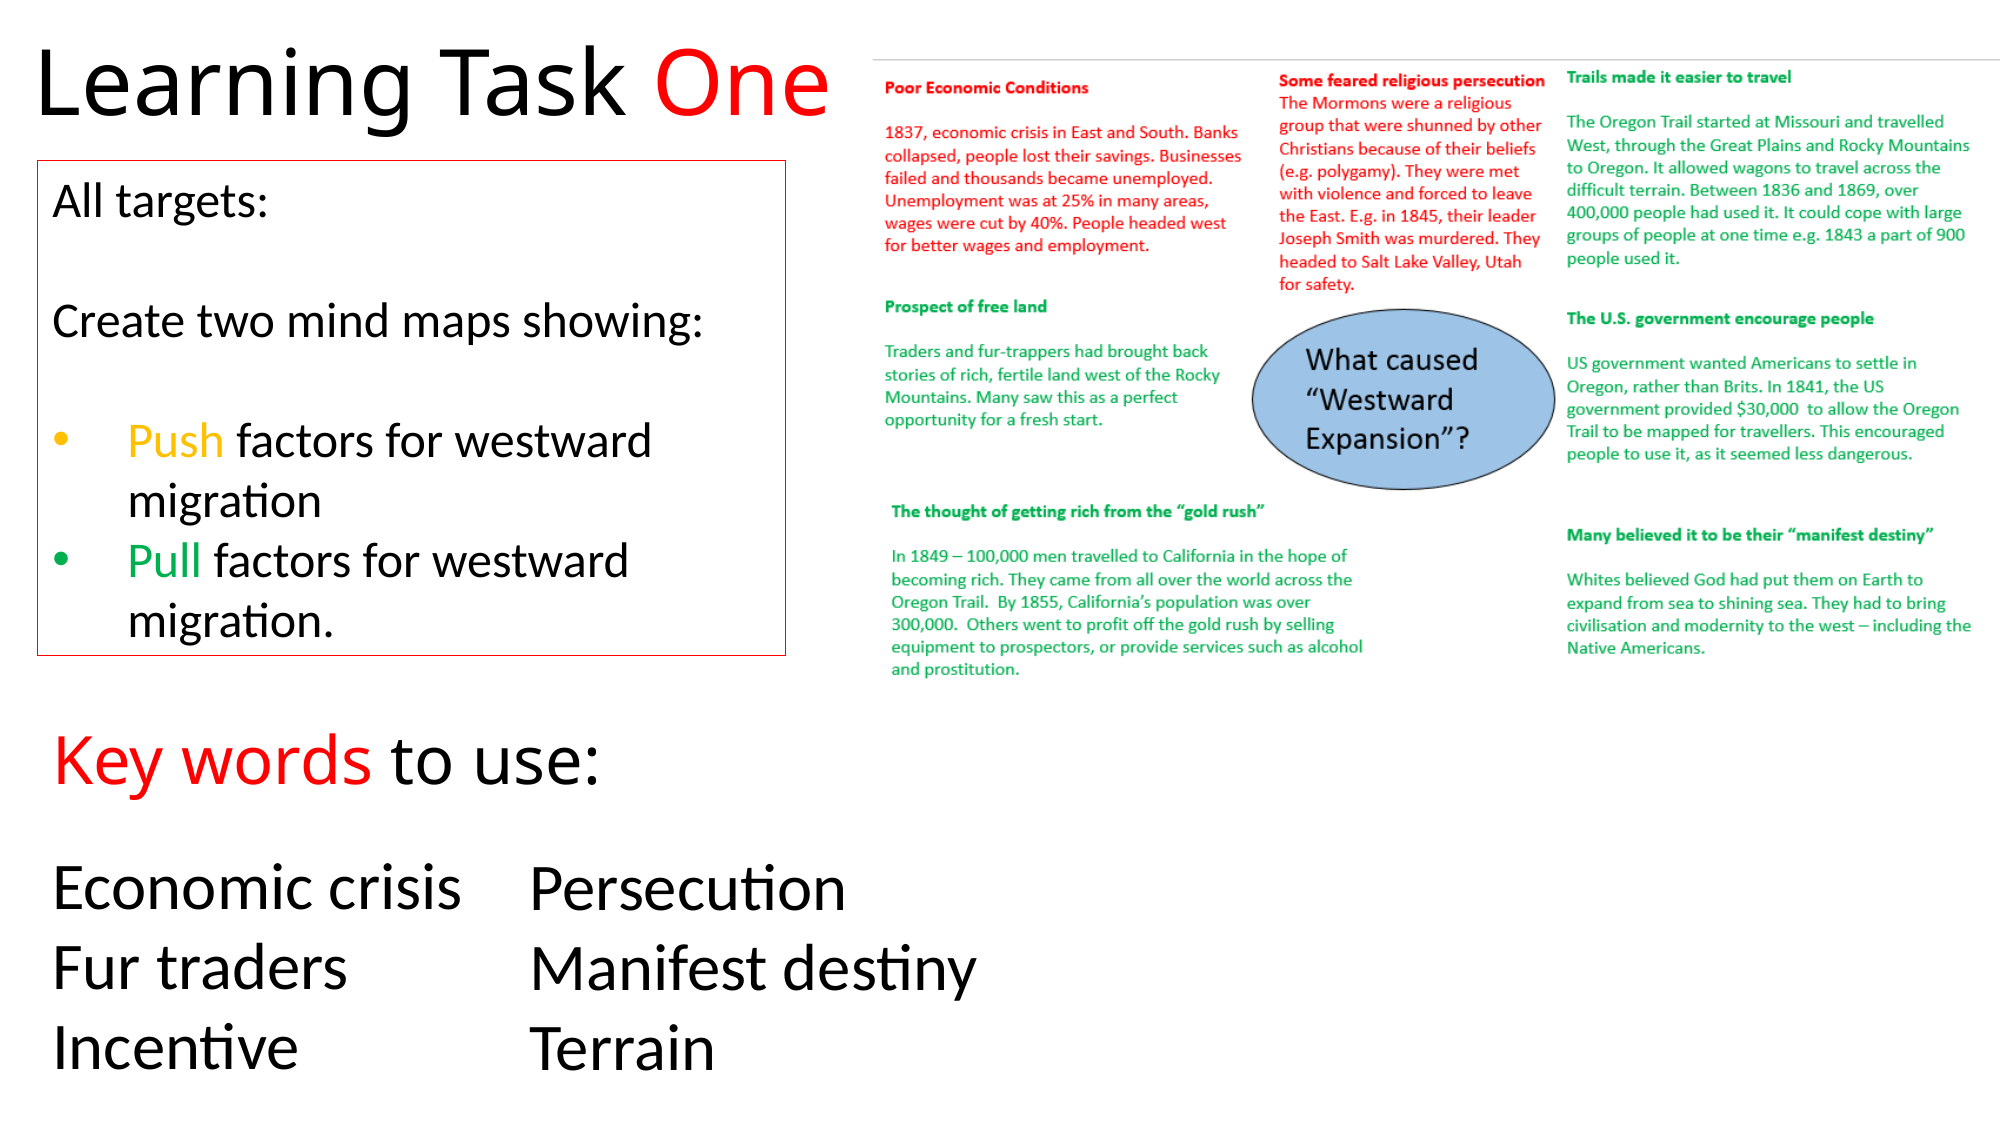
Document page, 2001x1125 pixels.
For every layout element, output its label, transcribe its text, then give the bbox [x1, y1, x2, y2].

text_box Persecution Manifest destiny Terrain [514, 836, 1515, 1092]
text_box Learning Task One [18, 16, 1092, 142]
text_box All targets: Create two mind maps showing: Push factors for westward migration Pull factors for westward migration. [37, 160, 786, 656]
picture [872, 59, 2000, 686]
text_box Key words to use: Economic crisis Fur traders Incentive [37, 710, 1934, 1090]
